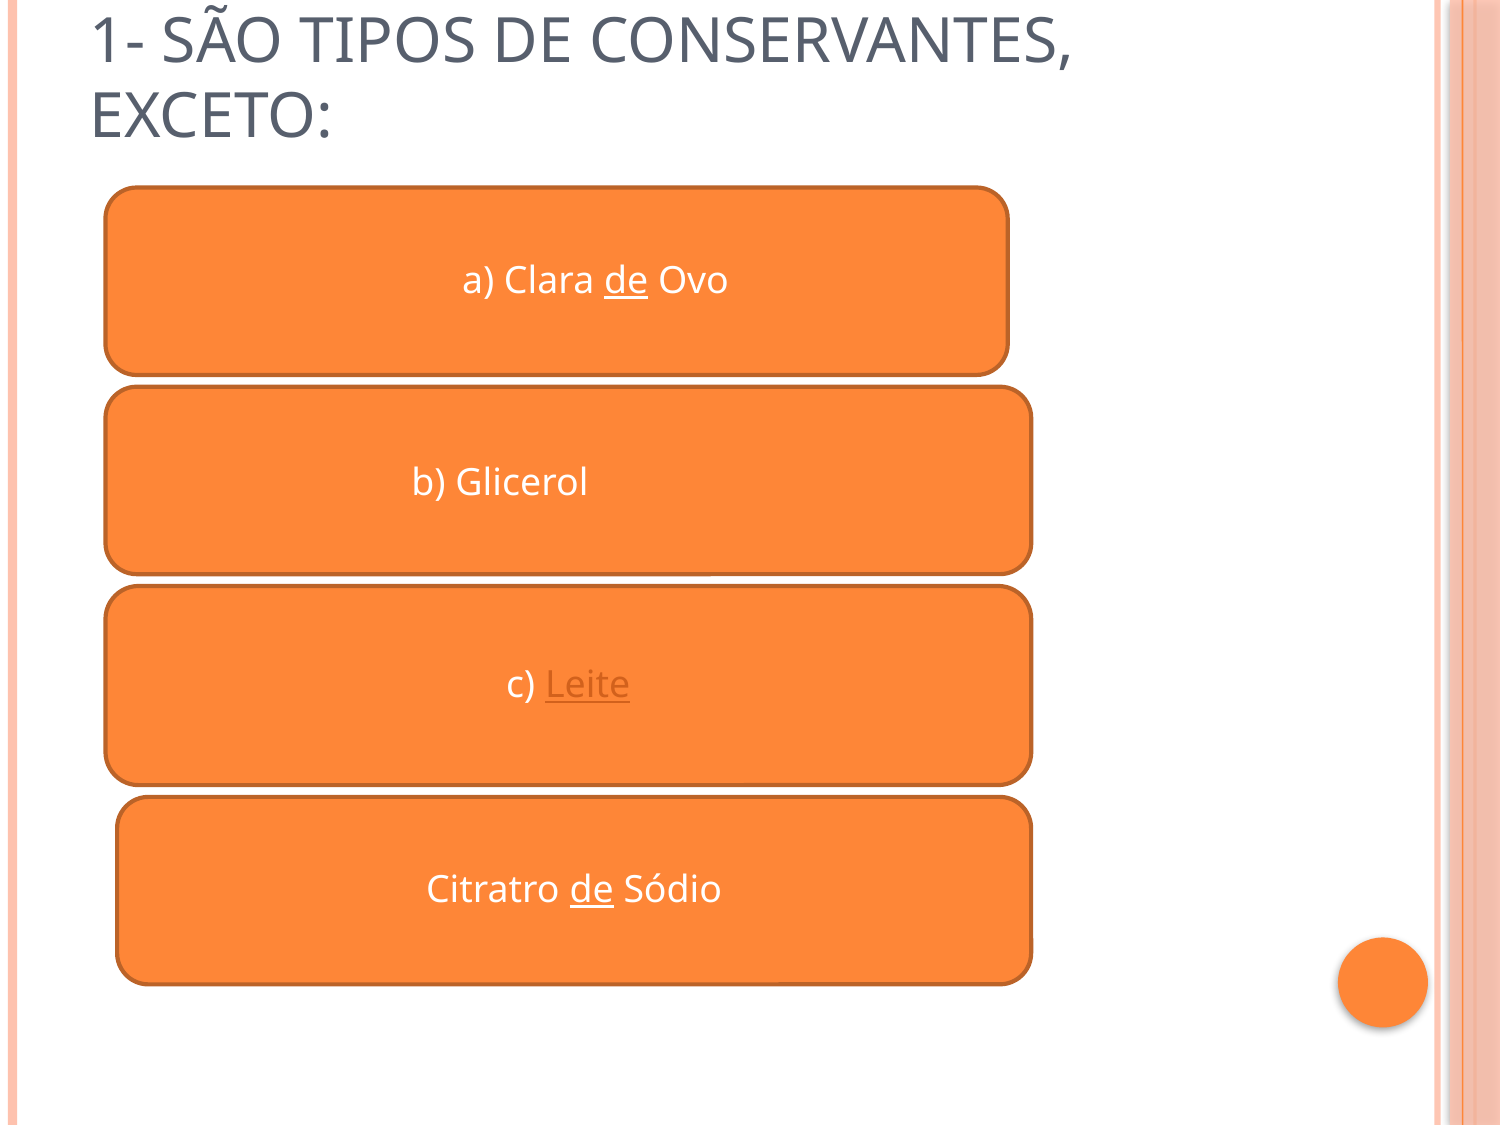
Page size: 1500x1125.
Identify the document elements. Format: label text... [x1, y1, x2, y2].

text_box c) Leite [103, 583, 1034, 788]
text_box b) Glicerol [103, 384, 1034, 577]
text_box Citratro de Sódio [115, 794, 1034, 987]
title 1- São tipos de conservantes, exceto: [75, 45, 1300, 233]
text_box a) Clara de Ovo [103, 185, 1010, 378]
